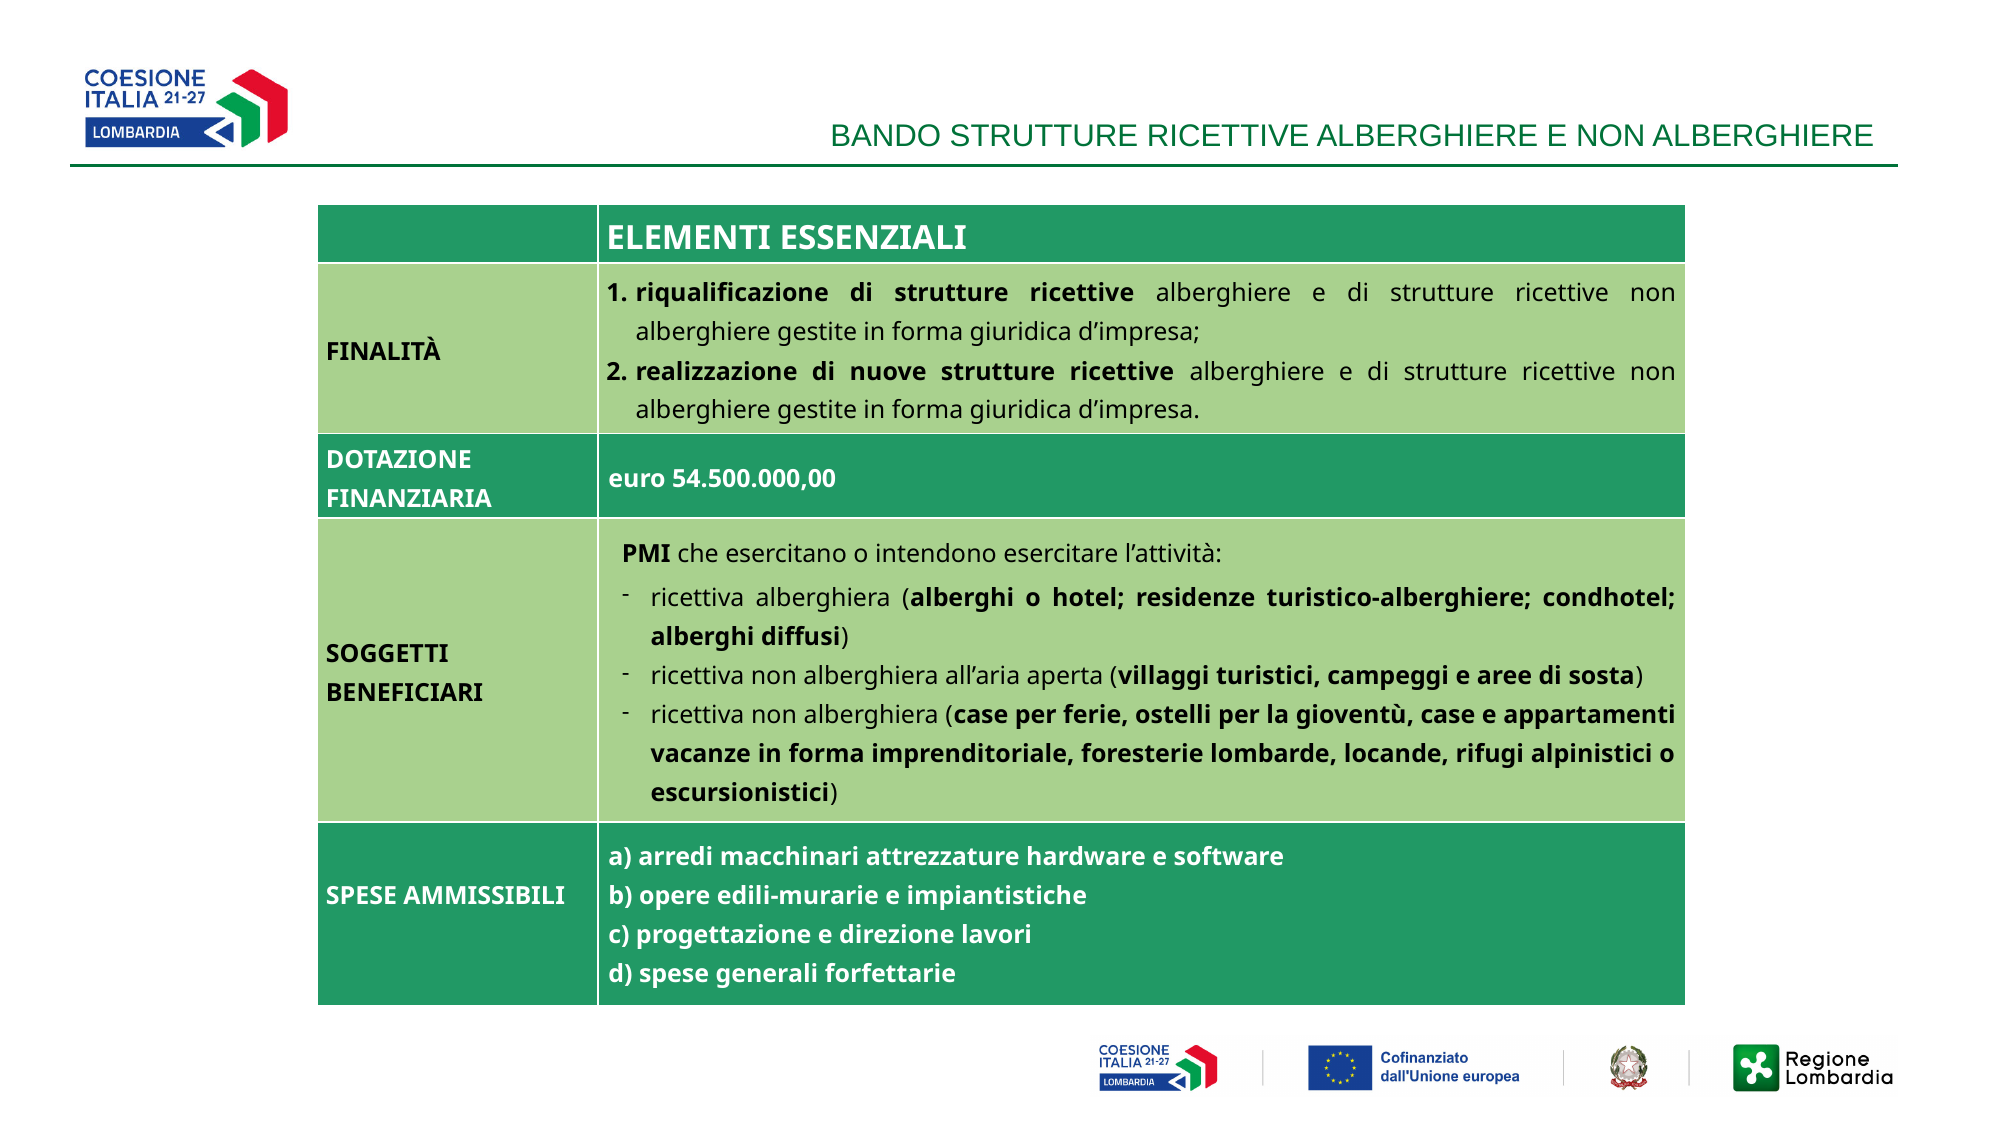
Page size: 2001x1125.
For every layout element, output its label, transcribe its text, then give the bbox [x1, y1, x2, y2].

text_box BANDO STRUTTURE RICETTIVE ALBERGHIERE E NON ALBERGHIERE [775, 107, 1930, 161]
picture [69, 51, 305, 165]
table_header [318, 205, 597, 262]
table_cell riqualificazione di strutture ricettive alberghiere e di strutture ricettive non alberghiere gestite in forma giuridica d’impresa; realizzazione di nuove strutture ricettive alberghiere e di strutture ricettive non alberghiere gestite in forma giuridica d’impresa. [599, 264, 1685, 433]
table_cell PMI che esercitano o intendono esercitare l’attività: ricettiva alberghiera (alberghi o hotel; residenze turistico-alberghiere; condhotel; alberghi diffusi) ricettiva non alberghiera all’aria aperta (villaggi turistici, campeggi e aree di sosta) ricettiva non alberghiera (case per ferie, ostelli per la gioventù, case e appartamenti vacanze in forma imprenditoriale, foresterie lombarde, locande, rifugi alpinistici o escursionistici) [599, 519, 1685, 821]
table_header ELEMENTI ESSENZIALI [599, 205, 1685, 262]
table_cell DOTAZIONE FINANZIARIA [318, 434, 597, 517]
table_cell SOGGETTI BENEFICIARI [318, 519, 597, 821]
table_cell euro 54.500.000,00 [599, 434, 1685, 517]
table_cell SPESE AMMISSIBILI [318, 823, 597, 1005]
picture [1090, 1034, 1898, 1097]
table_cell FINALITÀ [318, 264, 597, 433]
table_cell a) arredi macchinari attrezzature hardware e software b) opere edili-murarie e impiantistiche c) progettazione e direzione lavori d) spese generali forfettarie [599, 823, 1685, 1005]
